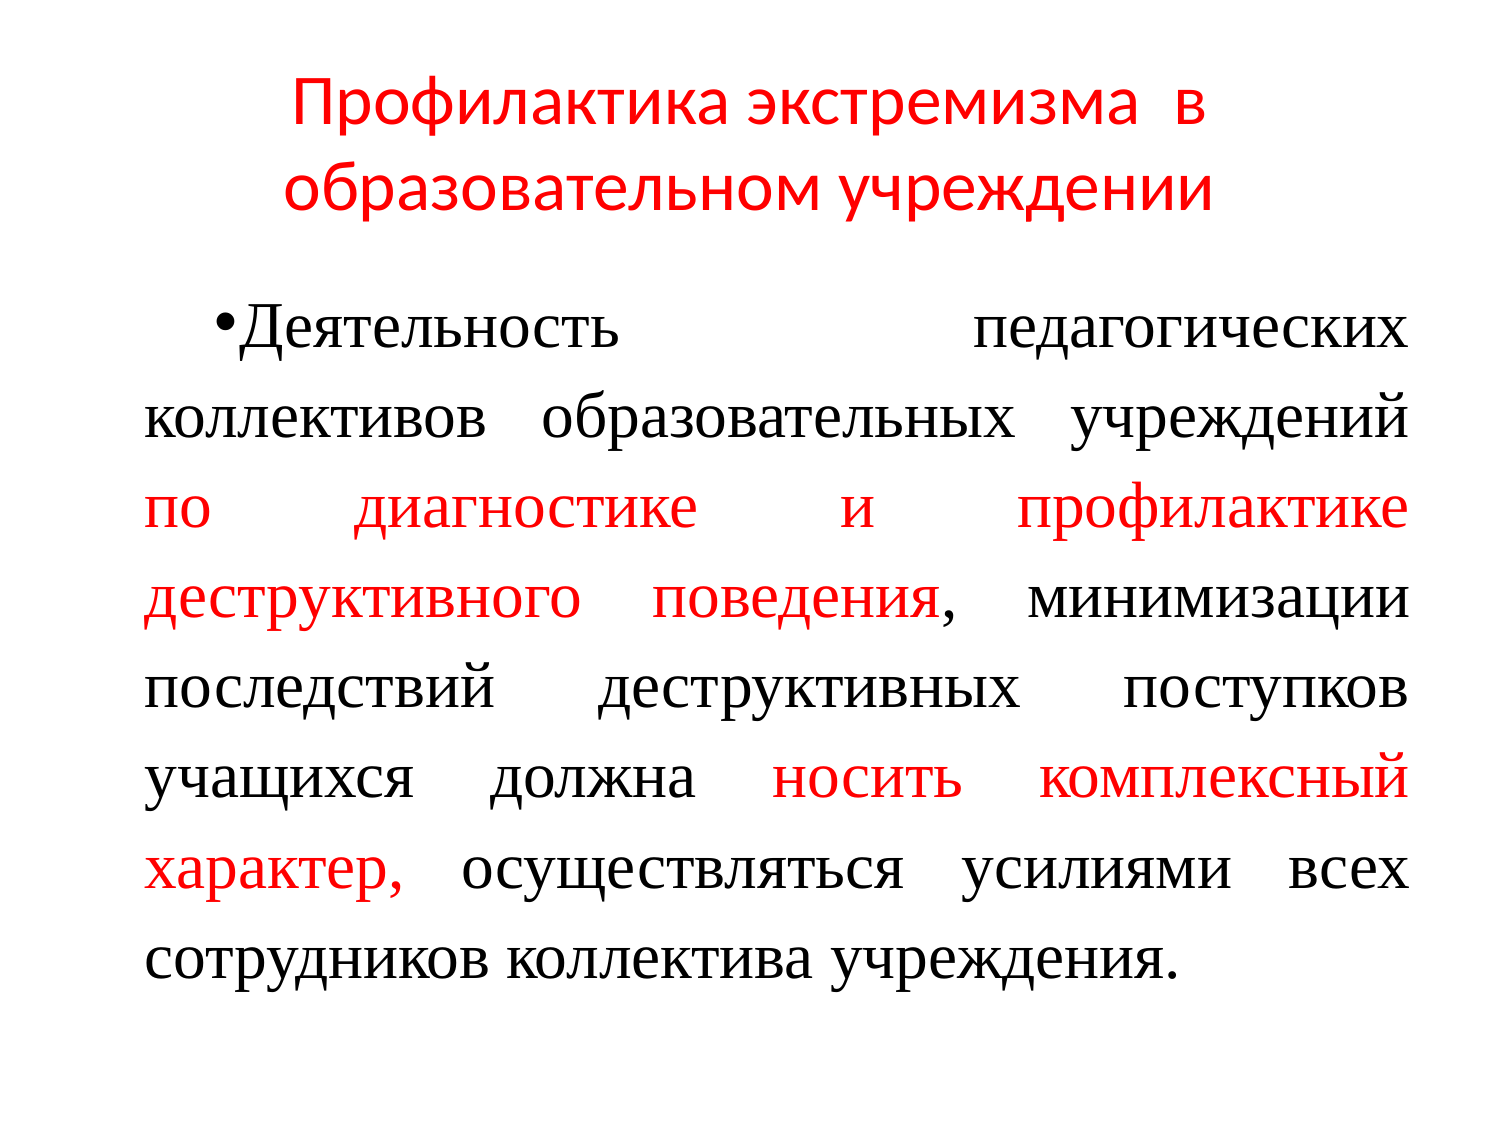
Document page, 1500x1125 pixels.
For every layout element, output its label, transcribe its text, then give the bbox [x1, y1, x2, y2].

title Профилактика экстремизма в образовательном учреждении [75, 45, 1425, 233]
list Деятельность педагогических коллективов образовательных учреждений по диагностике и профилактике деструктивного поведения, минимизации последствий деструктивных поступков учащихся должна носить комплексный характер, осуществляться усилиями всех сотрудников коллектива учреждения. [75, 262, 1425, 1005]
